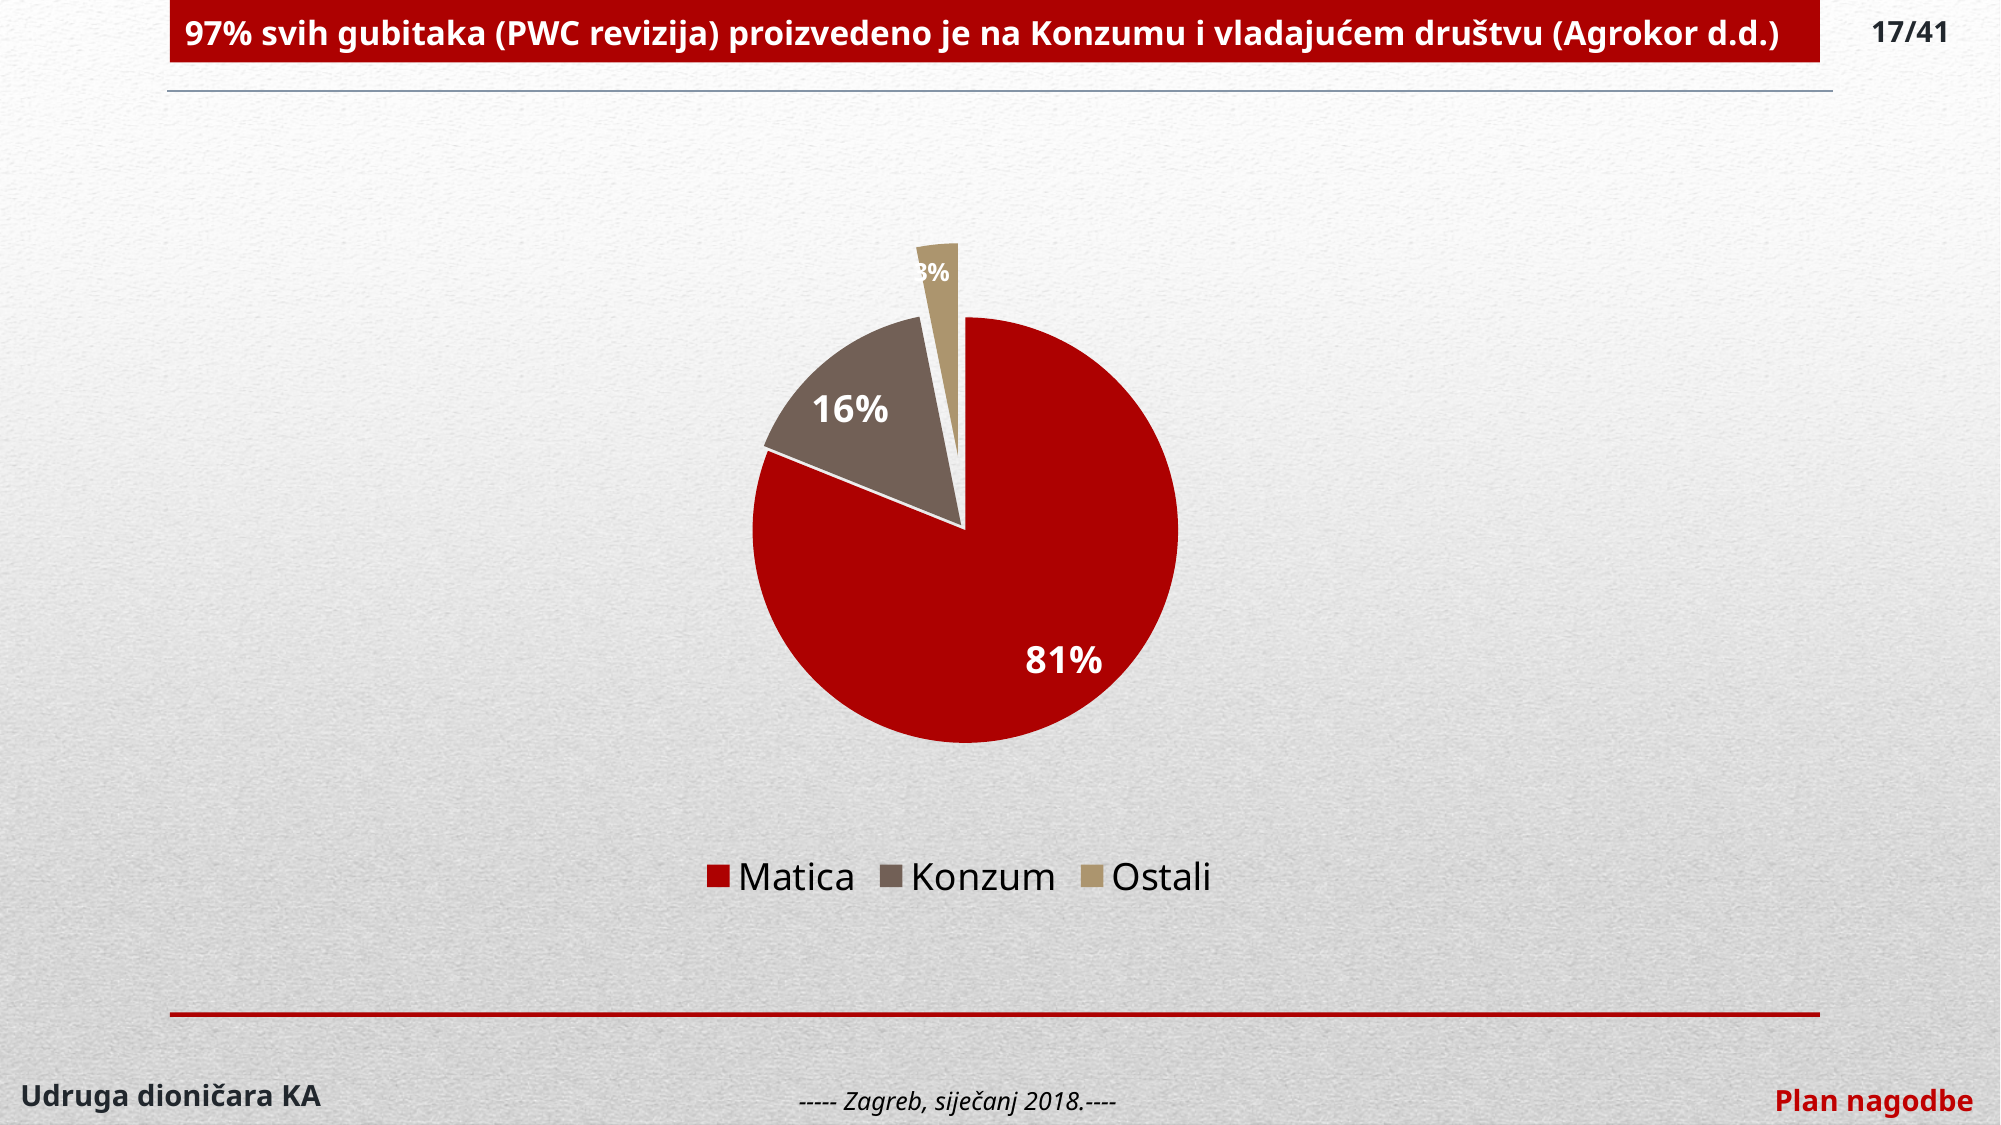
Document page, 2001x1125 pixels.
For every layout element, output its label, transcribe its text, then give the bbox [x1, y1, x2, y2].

text_box Udruga dioničara KA [5, 1069, 341, 1120]
chart [290, 185, 1629, 911]
text_box 17/41 [1856, 6, 1990, 96]
text_box 97% svih gubitaka (PWC revizija) proizvedeno je na Konzumu i vladajućem društvu (Agrokor d.d.) [170, 4, 1931, 60]
text_box ----- Zagreb, siječanj 2018.---- [520, 1077, 1396, 1123]
text_box Plan nagodbe [1759, 1074, 2000, 1125]
